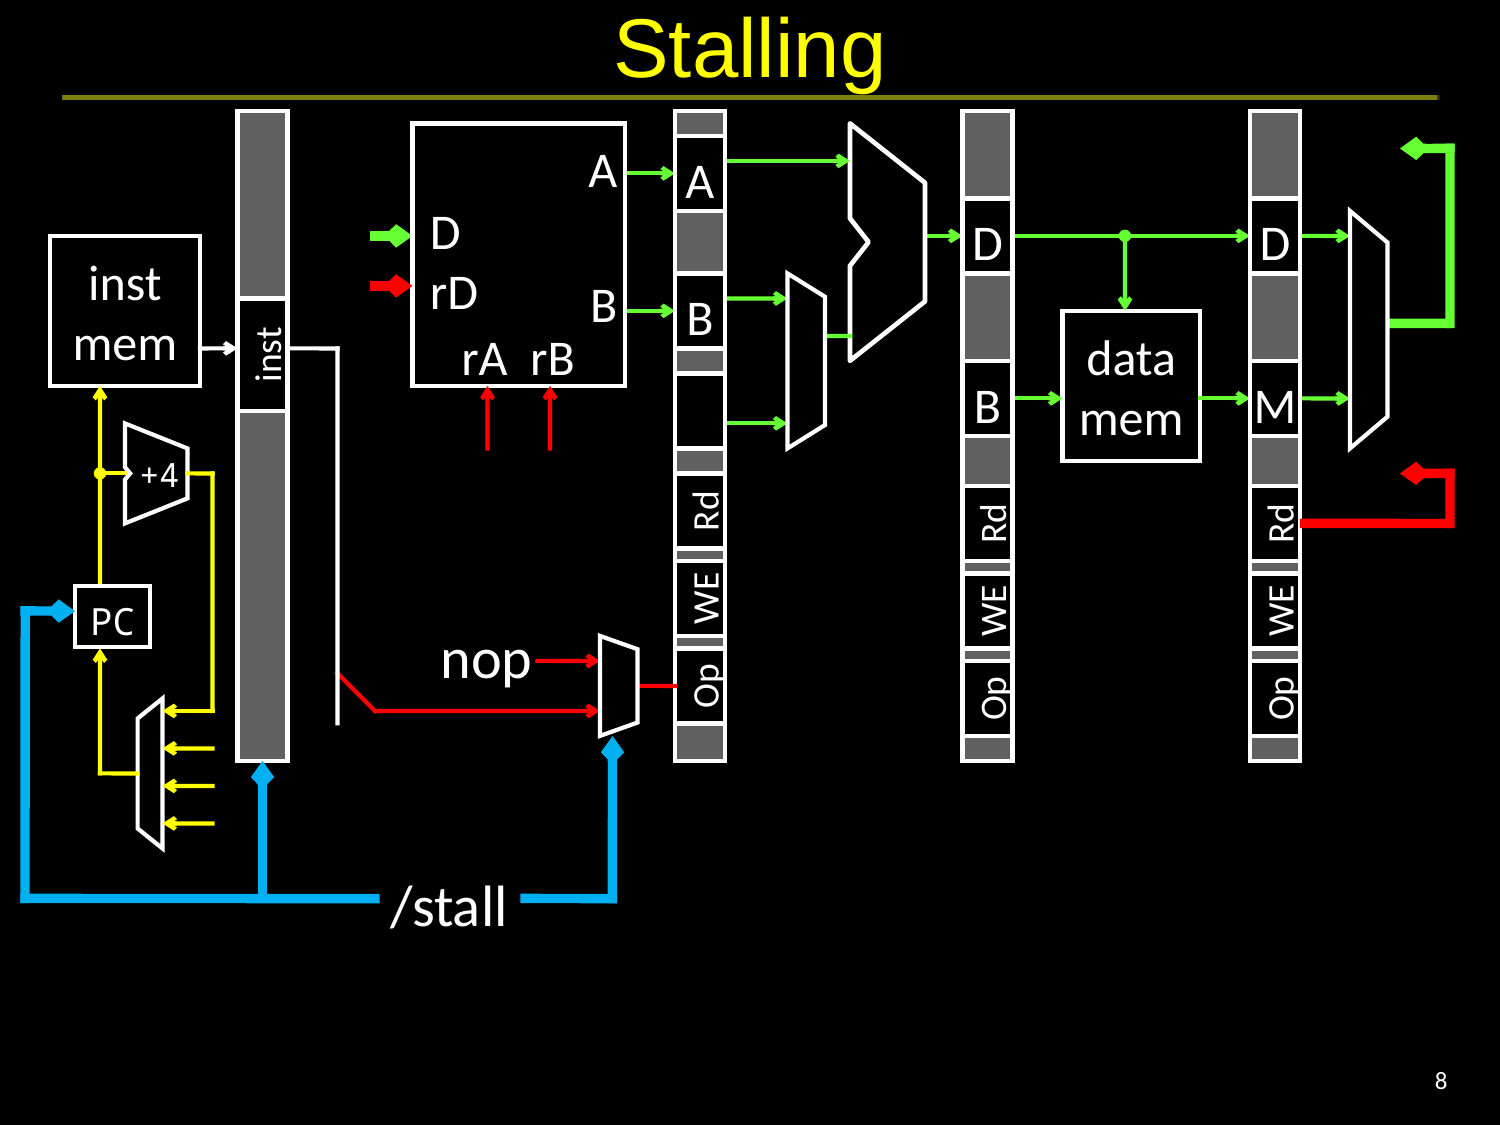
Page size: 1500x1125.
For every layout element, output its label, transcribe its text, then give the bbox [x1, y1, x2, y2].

text_box inst [237, 298, 288, 411]
text_box [1250, 649, 1300, 661]
text_box [199, 341, 237, 356]
text_box [962, 649, 1013, 661]
text_box WE [962, 573, 1013, 649]
text_box [675, 373, 725, 449]
text_box [137, 763, 163, 849]
text_box [675, 211, 725, 273]
text_box Op [962, 661, 1013, 736]
text_box [542, 386, 558, 449]
text_box [675, 549, 725, 560]
text_box [1117, 229, 1133, 311]
text_box B [512, 270, 618, 335]
text_box [162, 778, 213, 794]
text_box [787, 273, 826, 449]
text_box [962, 436, 1013, 485]
text_box [725, 291, 787, 306]
text_box [675, 349, 725, 373]
text_box [480, 386, 495, 449]
text_box [675, 449, 725, 473]
text_box rA rB [437, 325, 575, 386]
picture [62, 95, 1440, 100]
text_box [1399, 468, 1450, 479]
text_box [162, 741, 213, 756]
text_box [93, 467, 119, 480]
text_box B [675, 273, 725, 349]
text_box [1250, 561, 1300, 573]
text_box [675, 636, 725, 648]
text_box [1250, 110, 1300, 198]
text_box D [1250, 198, 1300, 274]
text_box [162, 816, 213, 831]
title Stalling [37, 0, 1463, 88]
text_box [675, 724, 725, 761]
text_box [1399, 143, 1450, 154]
text_box [1250, 436, 1300, 485]
text_box WE [675, 560, 725, 636]
text_box [12, 585, 113, 661]
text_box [124, 423, 188, 524]
text_box A [512, 135, 618, 200]
text_box [962, 274, 1013, 361]
text_box D [962, 198, 1013, 274]
text_box [847, 121, 928, 363]
text_box /stall [375, 860, 523, 946]
text_box PC [113, 585, 150, 647]
text_box Op [675, 648, 725, 724]
text_box [1300, 391, 1350, 406]
text_box B [962, 361, 1013, 436]
text_box [237, 411, 288, 761]
text_box [1250, 274, 1300, 361]
text_box inst mem [49, 235, 200, 386]
text_box Op [1250, 661, 1300, 736]
text_box [1200, 391, 1250, 406]
text_box [675, 110, 725, 136]
text_box [725, 416, 787, 431]
text_box M [1250, 361, 1300, 436]
text_box [1300, 228, 1350, 244]
text_box [137, 698, 163, 753]
text_box [962, 736, 1013, 761]
text_box [548, 653, 600, 669]
text_box Rd [1250, 485, 1300, 561]
text_box [625, 166, 675, 181]
text_box [374, 703, 600, 719]
text_box nop [425, 612, 548, 698]
text_box [1250, 736, 1300, 761]
text_box [374, 280, 413, 292]
text_box Rd [962, 485, 1013, 561]
text_box [137, 756, 163, 760]
text_box [1350, 210, 1388, 449]
text_box [92, 385, 108, 467]
text_box data mem [1062, 310, 1200, 461]
text_box Rd [675, 473, 725, 549]
text_box [962, 110, 1013, 198]
text_box [962, 561, 1013, 573]
text_box [600, 635, 638, 736]
text_box WE [1250, 573, 1300, 649]
text_box D rD [429, 227, 535, 292]
text_box [237, 110, 288, 298]
text_box [162, 703, 212, 719]
text_box [412, 123, 625, 386]
text_box A [675, 136, 725, 211]
